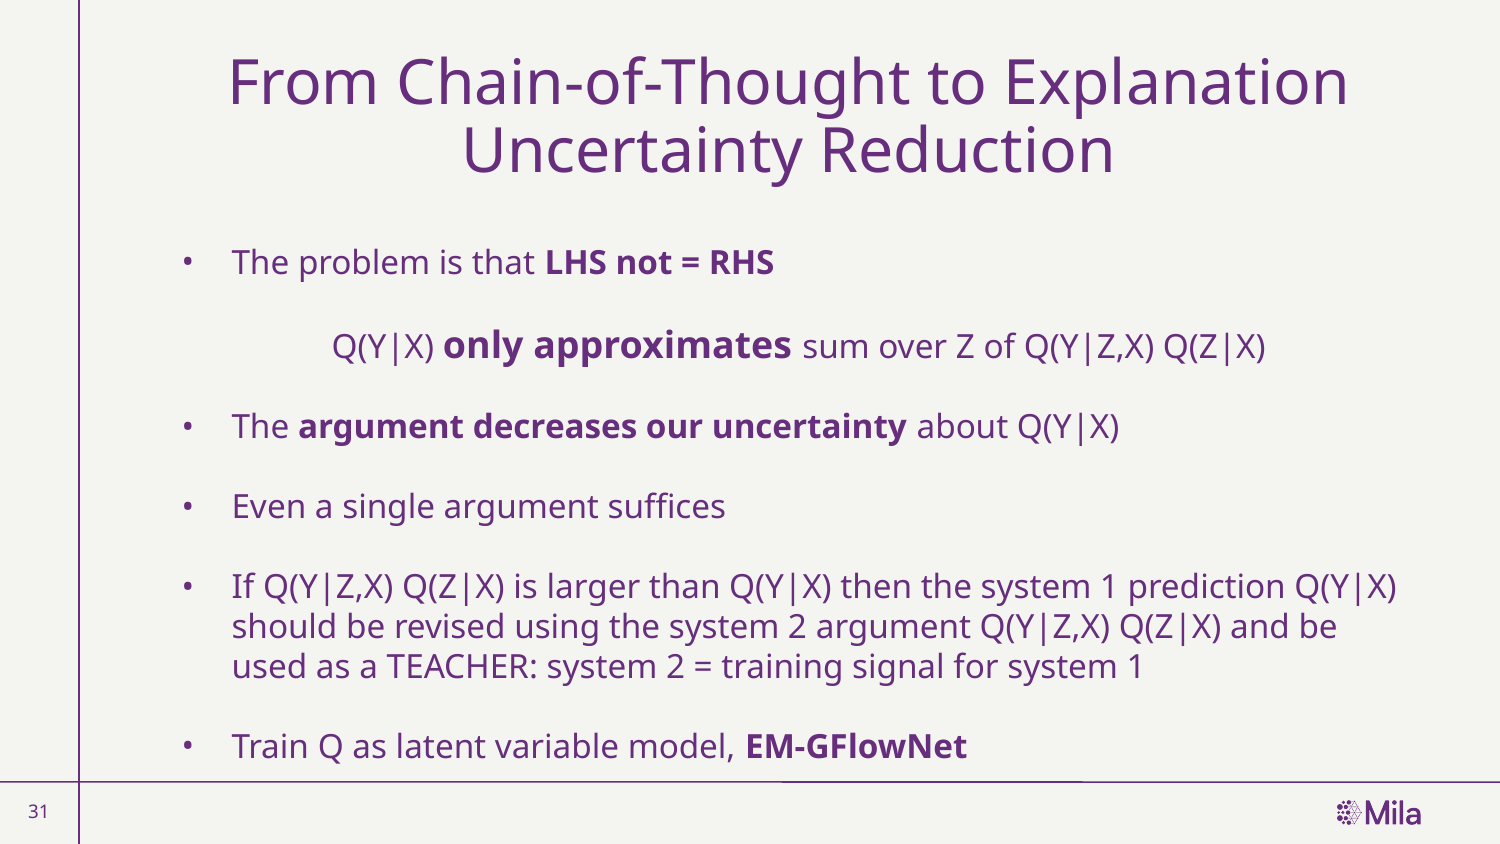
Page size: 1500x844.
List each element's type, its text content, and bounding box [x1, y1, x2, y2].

title From Chain-of-Thought to Explanation Uncertainty Reduction [141, 35, 1437, 203]
slide_number 31 [0, 781, 78, 844]
list The problem is that LHS not = RHS Q(Y|X) only approximates sum over Z of Q(Y|Z,X) Q(Z|X) The argument decreases our uncertainty about Q(Y|X) Even a single argument suffices If Q(Y|Z,X) Q(Z|X) is larger than Q(Y|X) then the system 1 prediction Q(Y|X) should be revised using the system 2 argument Q(Y|Z,X) Q(Z|X) and be used as a TEACHER: system 2 = training signal for system 1 Train Q as latent variable model, EM-GFlowNet [141, 225, 1437, 782]
